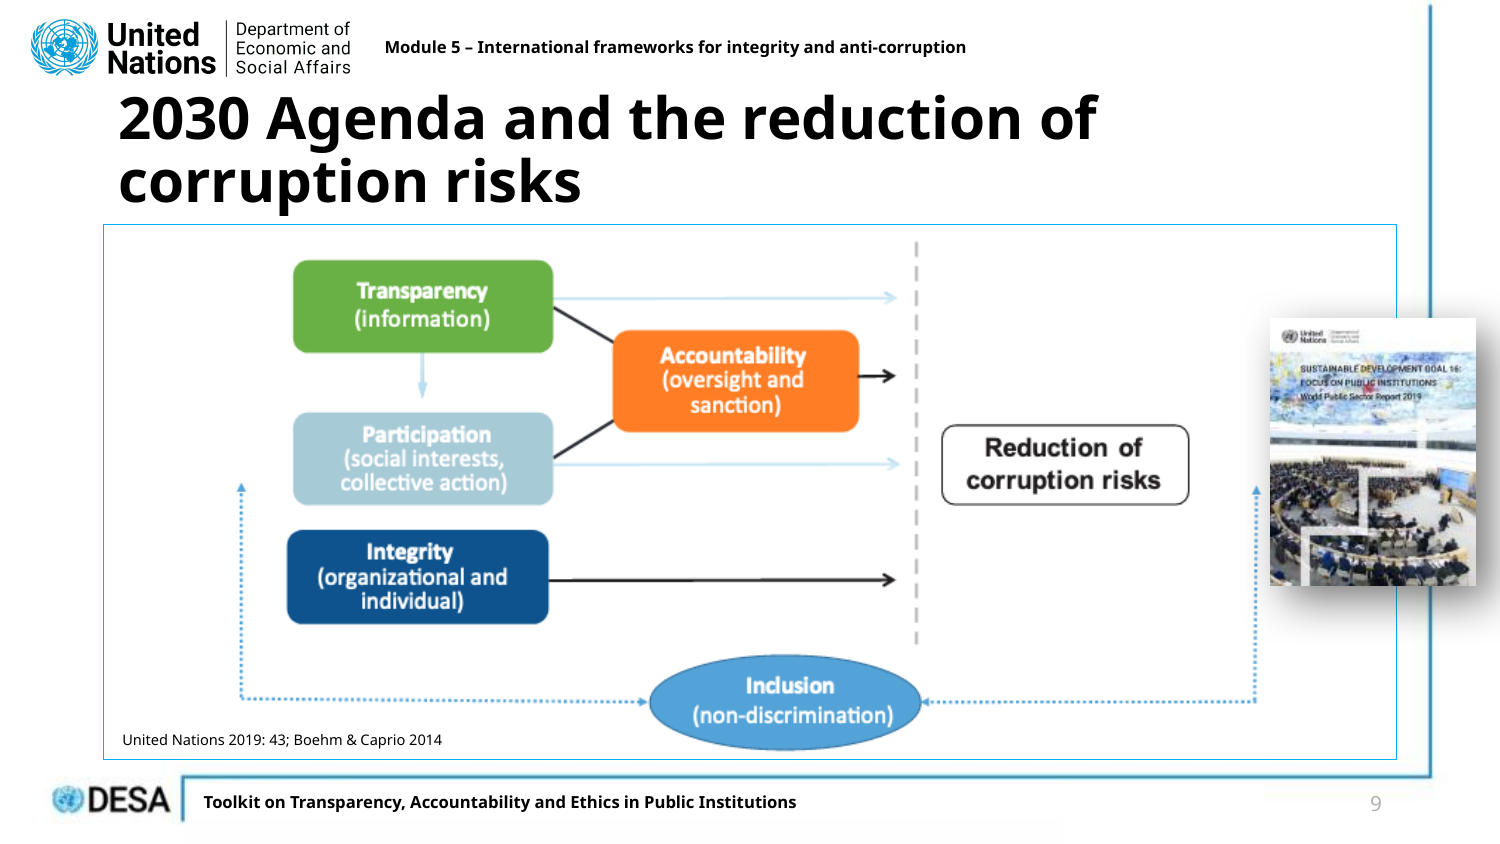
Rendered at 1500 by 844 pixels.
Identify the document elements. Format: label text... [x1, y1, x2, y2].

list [103, 224, 1397, 760]
slide_number 9 [1059, 782, 1397, 827]
title 2030 Agenda and the reduction of corruption risks [103, 95, 1397, 208]
footer Module 5 – International frameworks for integrity and anti-corruption [369, 14, 1398, 80]
picture [0, 0, 1500, 844]
